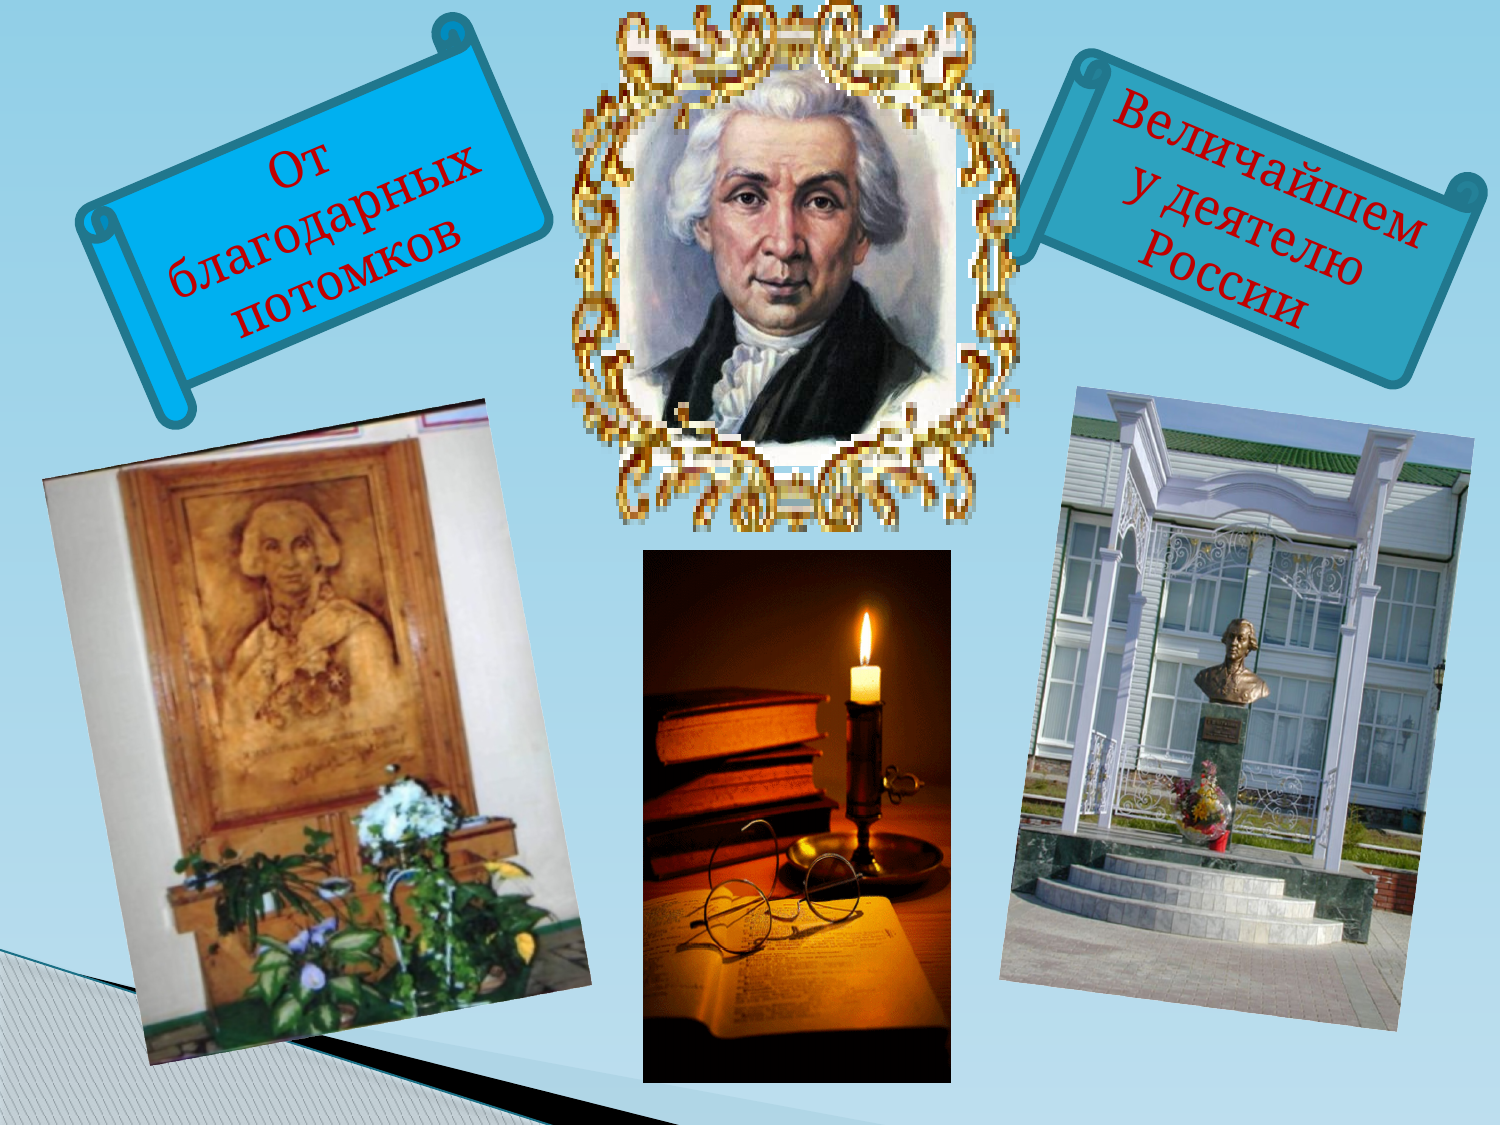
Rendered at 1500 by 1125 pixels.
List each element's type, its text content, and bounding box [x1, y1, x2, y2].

picture [643, 550, 952, 1083]
picture [43, 399, 591, 1065]
picture [1000, 387, 1474, 1031]
text_box От благодарных потомков [74, 12, 554, 430]
picture [572, 0, 1024, 540]
text_box Величайшему деятелю России [1029, 48, 1488, 390]
